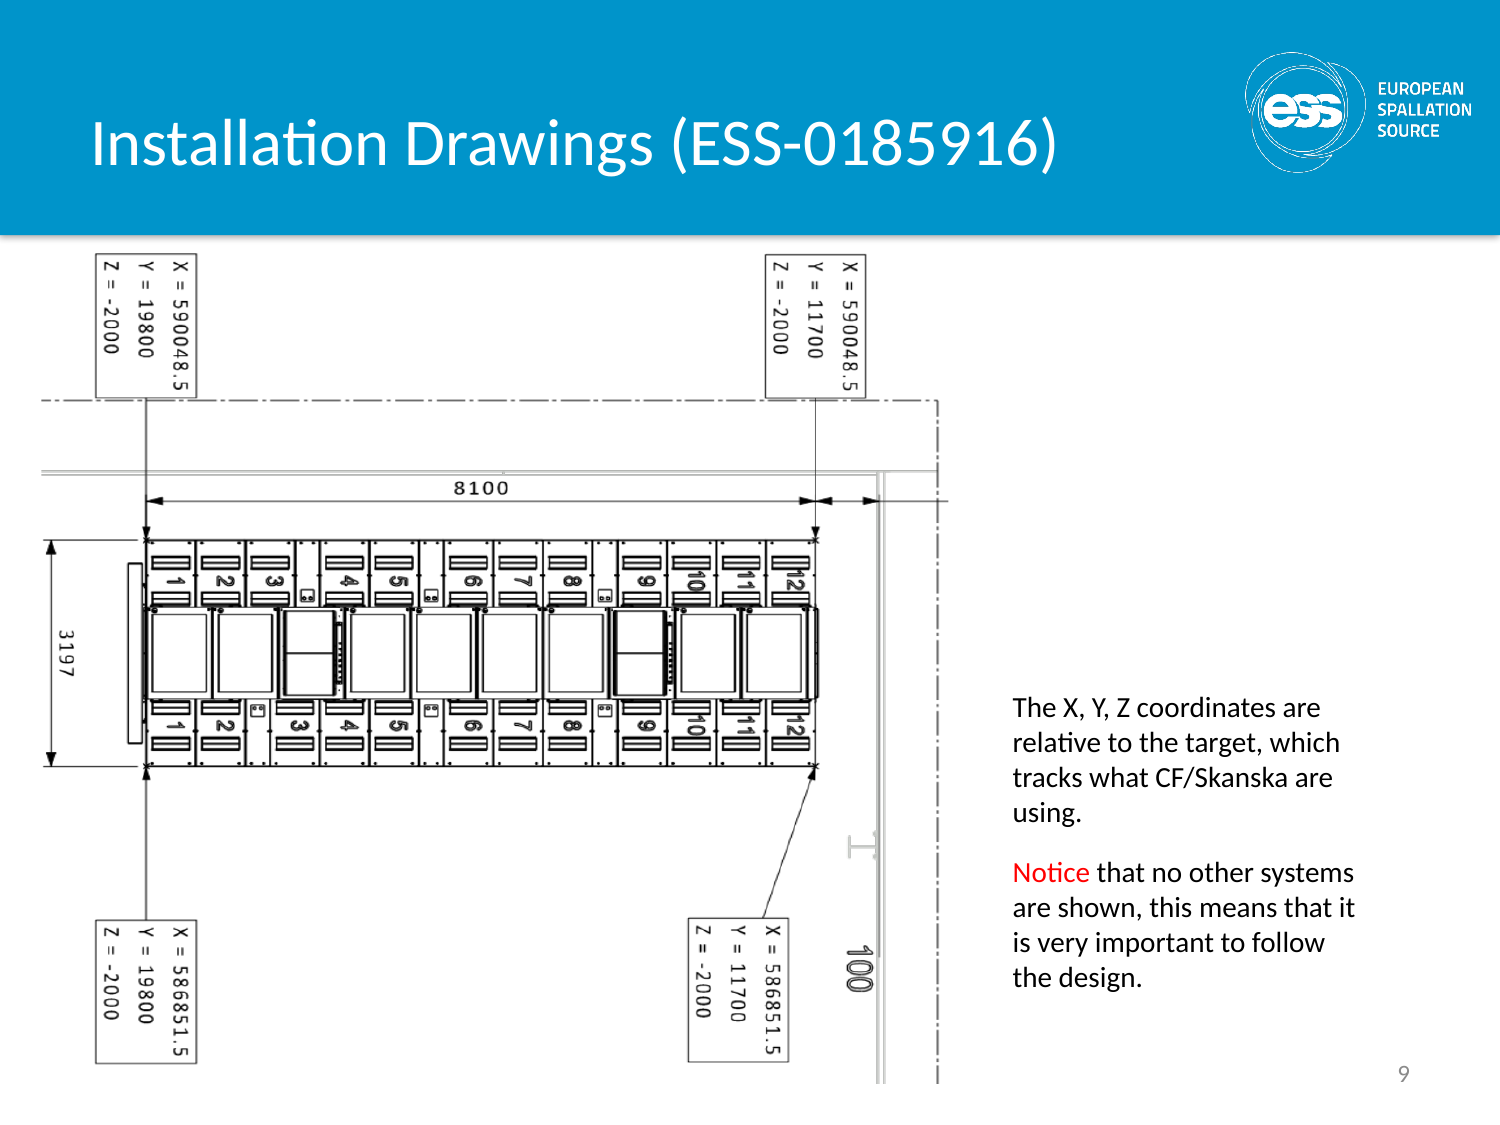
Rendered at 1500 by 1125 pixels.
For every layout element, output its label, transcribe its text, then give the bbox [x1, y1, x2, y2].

picture [1422, 125, 1428, 134]
picture [1379, 83, 1385, 94]
picture [1418, 104, 1423, 115]
picture [1400, 83, 1407, 94]
text_box Notice that no other systems are shown, this means that it is very important to follow the design. [998, 845, 1376, 1001]
picture [1443, 86, 1450, 93]
picture [1389, 104, 1393, 115]
text_box The X, Y, Z coordinates are relative to the target, which tracks what CF/Skanska are using. [998, 680, 1376, 836]
picture [1436, 104, 1444, 115]
picture [74, 236, 915, 1118]
picture [1432, 125, 1438, 136]
slide_number 9 [1074, 1042, 1425, 1103]
picture [1454, 83, 1458, 94]
picture [1409, 104, 1415, 115]
picture [1398, 109, 1406, 115]
title Installation Drawings (ESS-0185916) [75, 45, 1247, 233]
picture [1423, 83, 1430, 94]
picture [1264, 94, 1342, 127]
